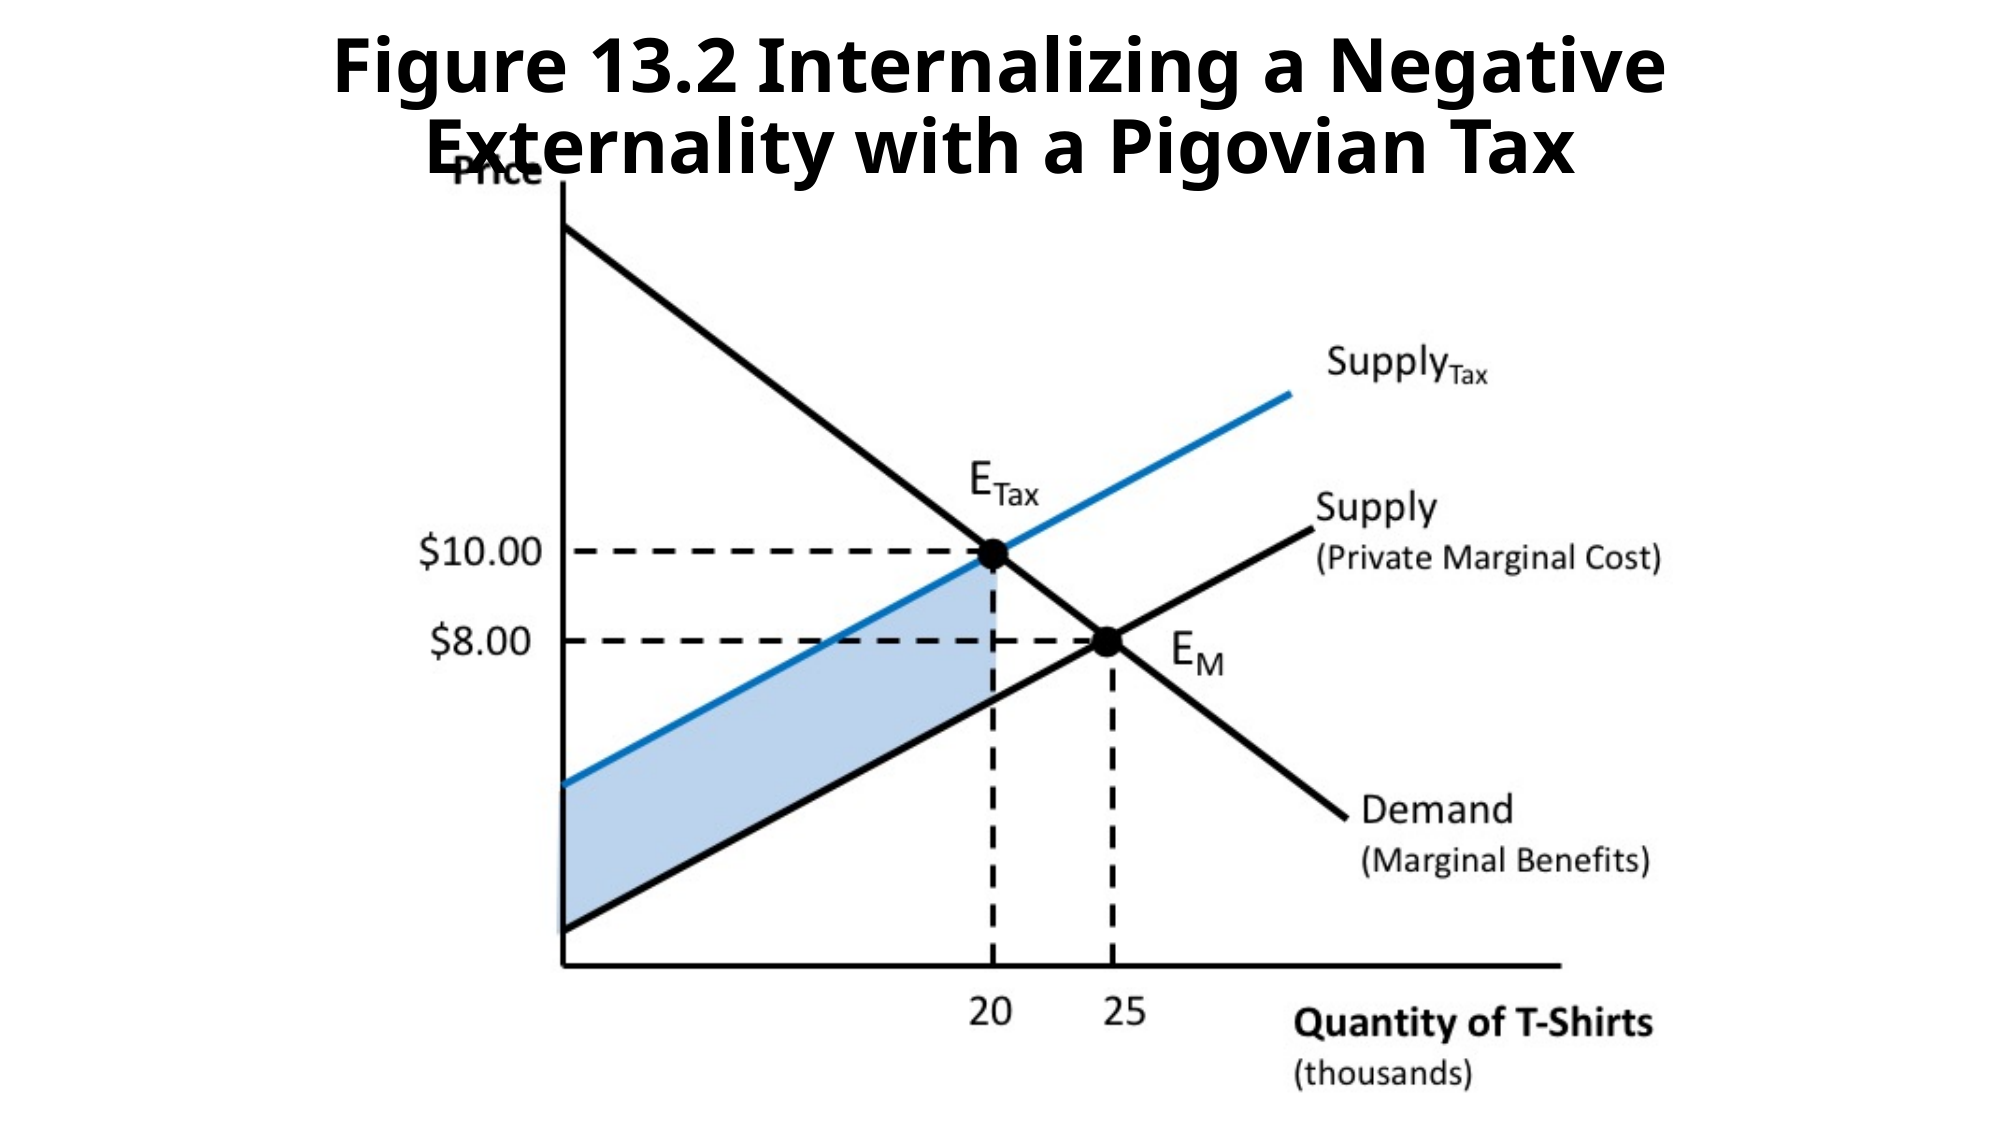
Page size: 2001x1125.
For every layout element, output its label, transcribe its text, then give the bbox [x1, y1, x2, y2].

title Figure 13.2 Internalizing a Negative Externality with a Pigovian Tax [137, 0, 1863, 218]
picture [327, 91, 1673, 1100]
